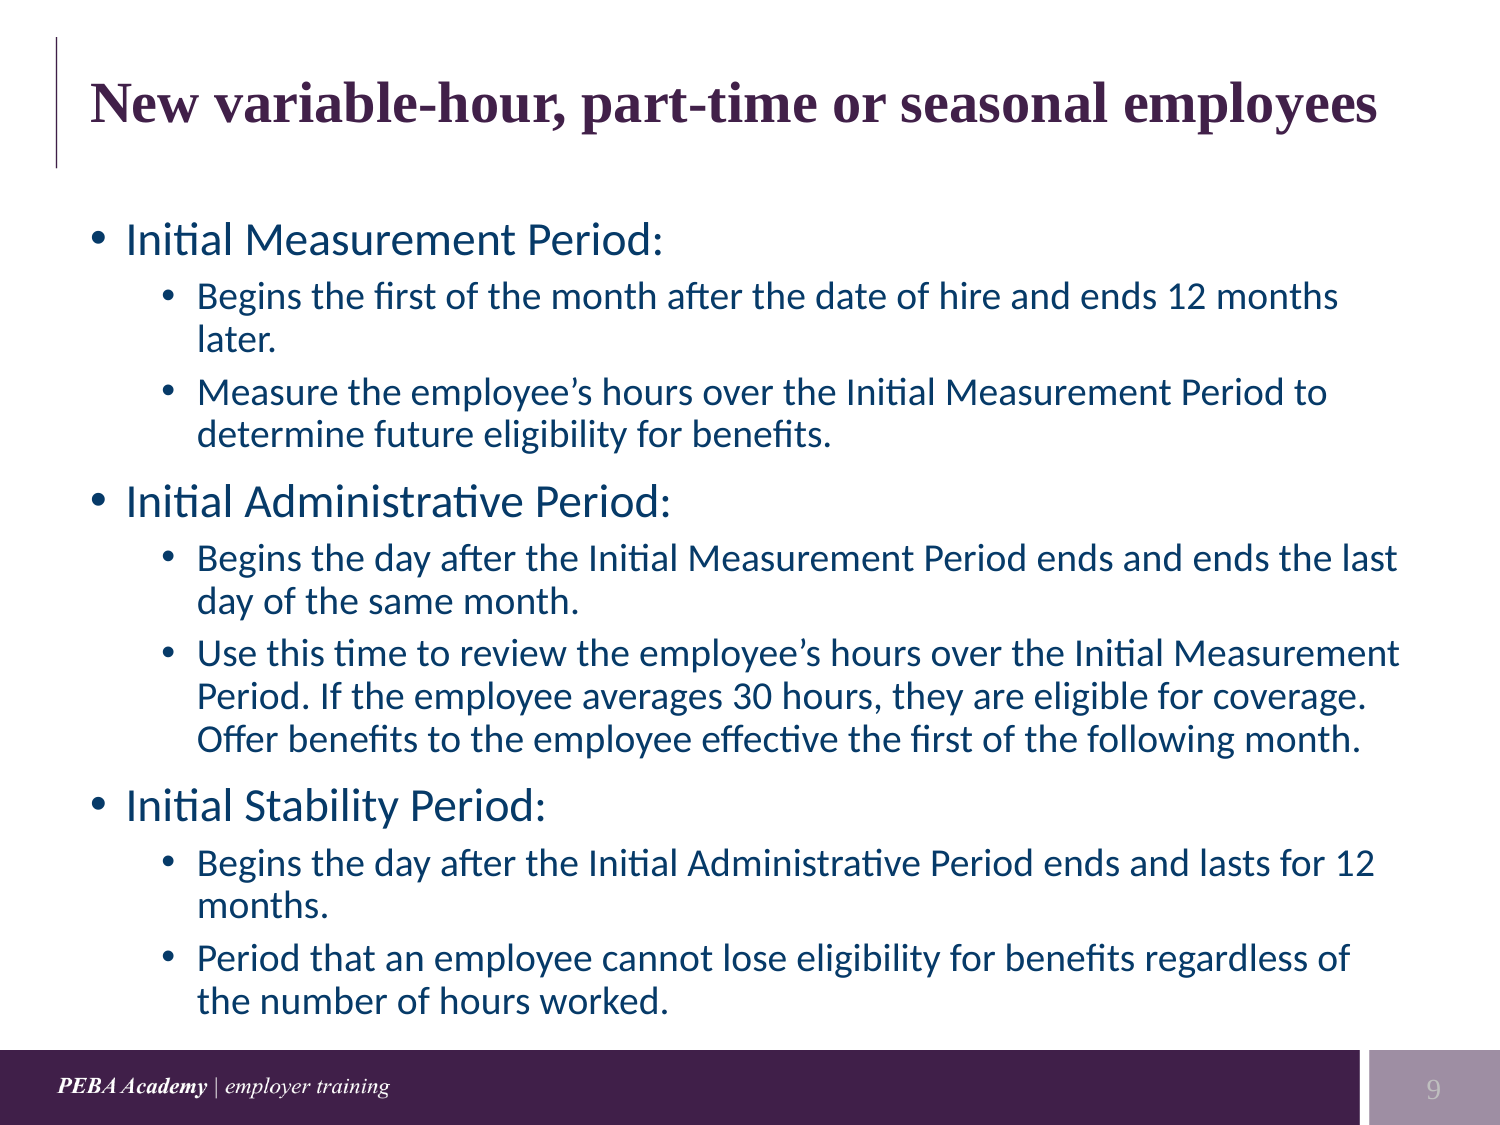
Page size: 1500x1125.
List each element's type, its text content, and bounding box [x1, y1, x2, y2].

title New variable-hour, part-time or seasonal employees [75, 37, 1425, 170]
picture [0, 0, 1500, 1125]
slide_number 9 [1368, 1050, 1500, 1125]
list Initial Measurement Period: Begins the first of the month after the date of hire and ends 12 months later. Measure the employee’s hours over the Initial Measurement Period to determine future eligibility for benefits. Initial Administrative Period: Begins the day after the Initial Measurement Period ends and ends the last day of the same month. Use this time to review the employee’s hours over the Initial Measurement Period. If the employee averages 30 hours, they are eligible for coverage. Offer benefits to the employee effective the first of the following month. Initial Stability Period: Begins the day after the Initial Administrative Period ends and lasts for 12 months. Period that an employee cannot lose eligibility for benefits regardless of the number of hours worked. [75, 206, 1425, 1032]
